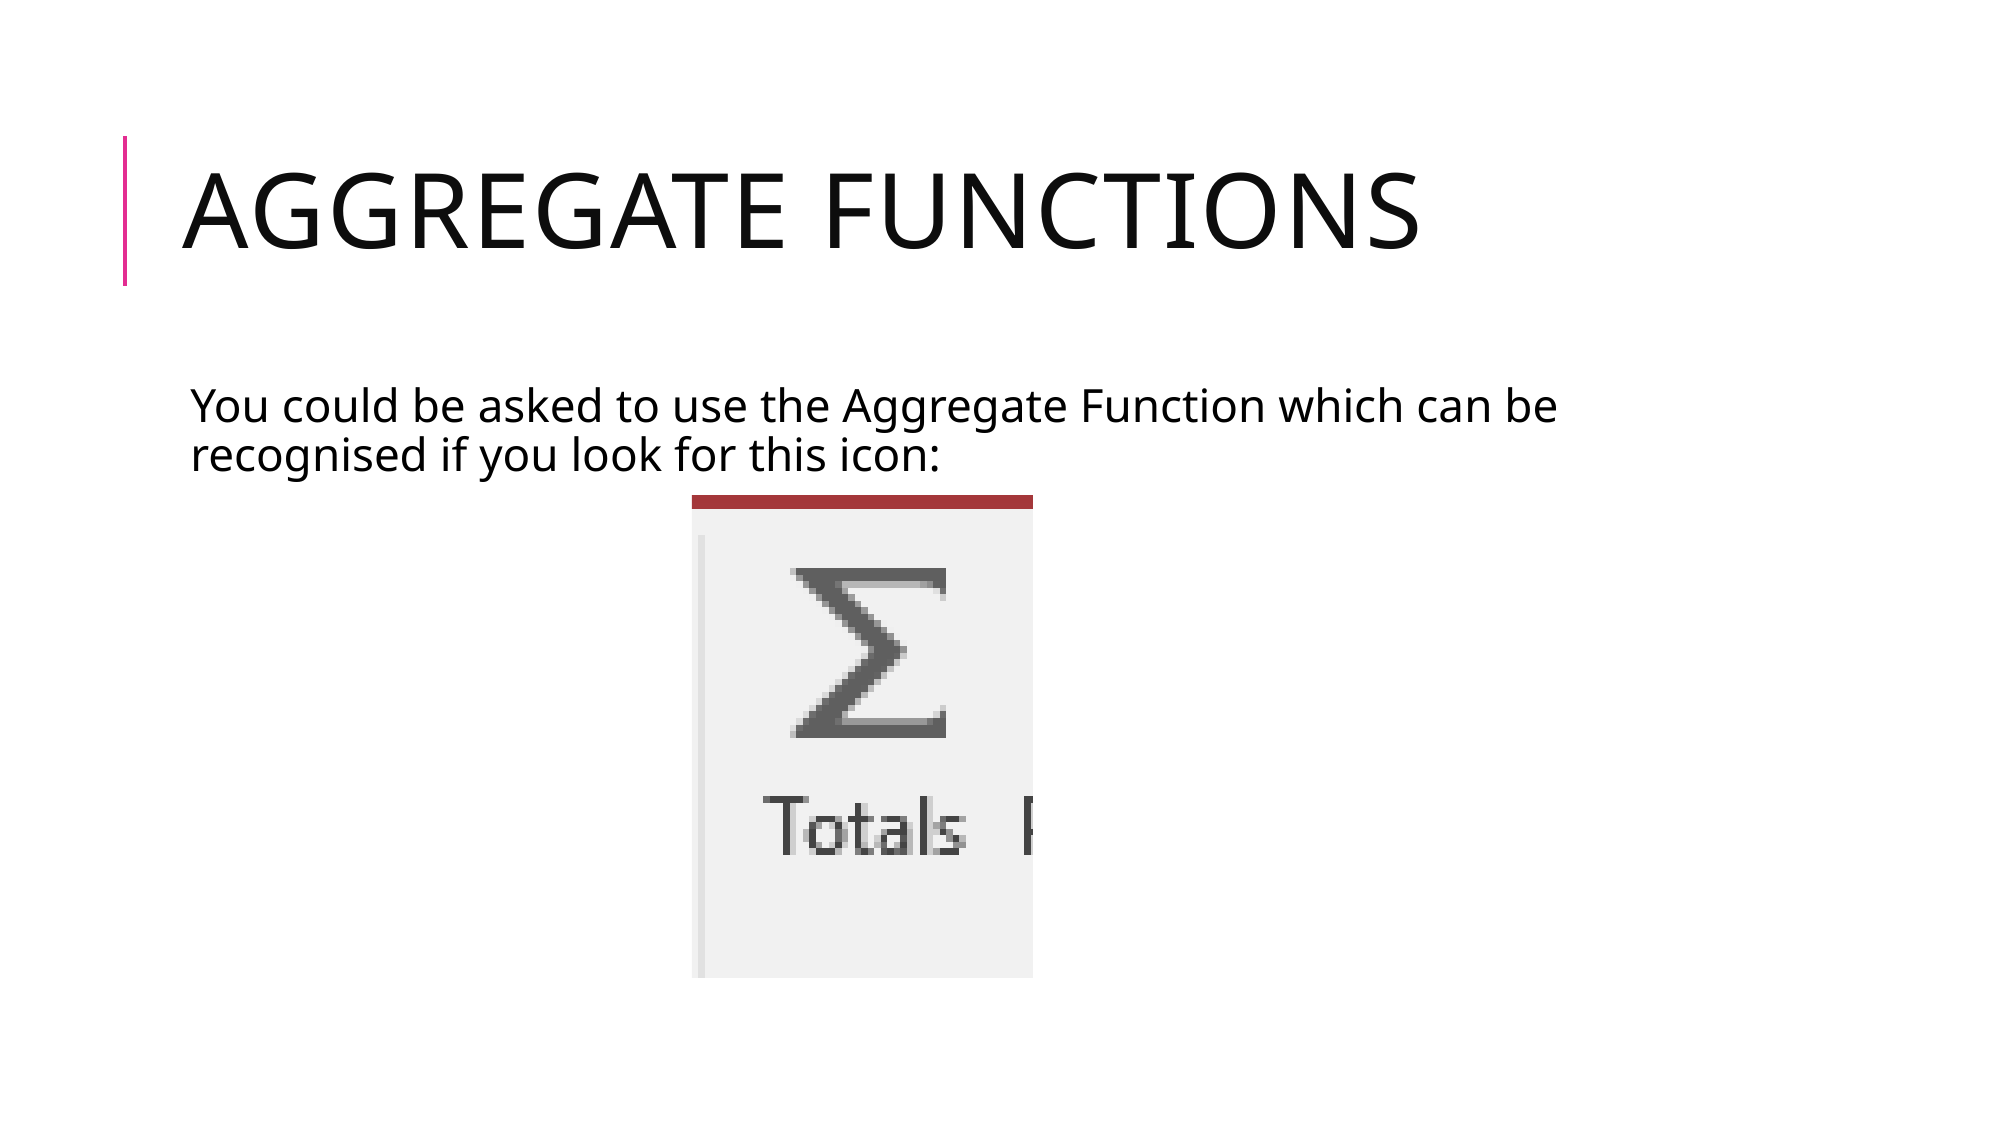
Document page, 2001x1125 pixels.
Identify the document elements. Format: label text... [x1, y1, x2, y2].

list You could be asked to use the Aggregate Function which can be recognised if you look for this icon: [168, 375, 1763, 1035]
title Aggregate functions [168, 96, 1763, 342]
picture [691, 495, 1034, 978]
